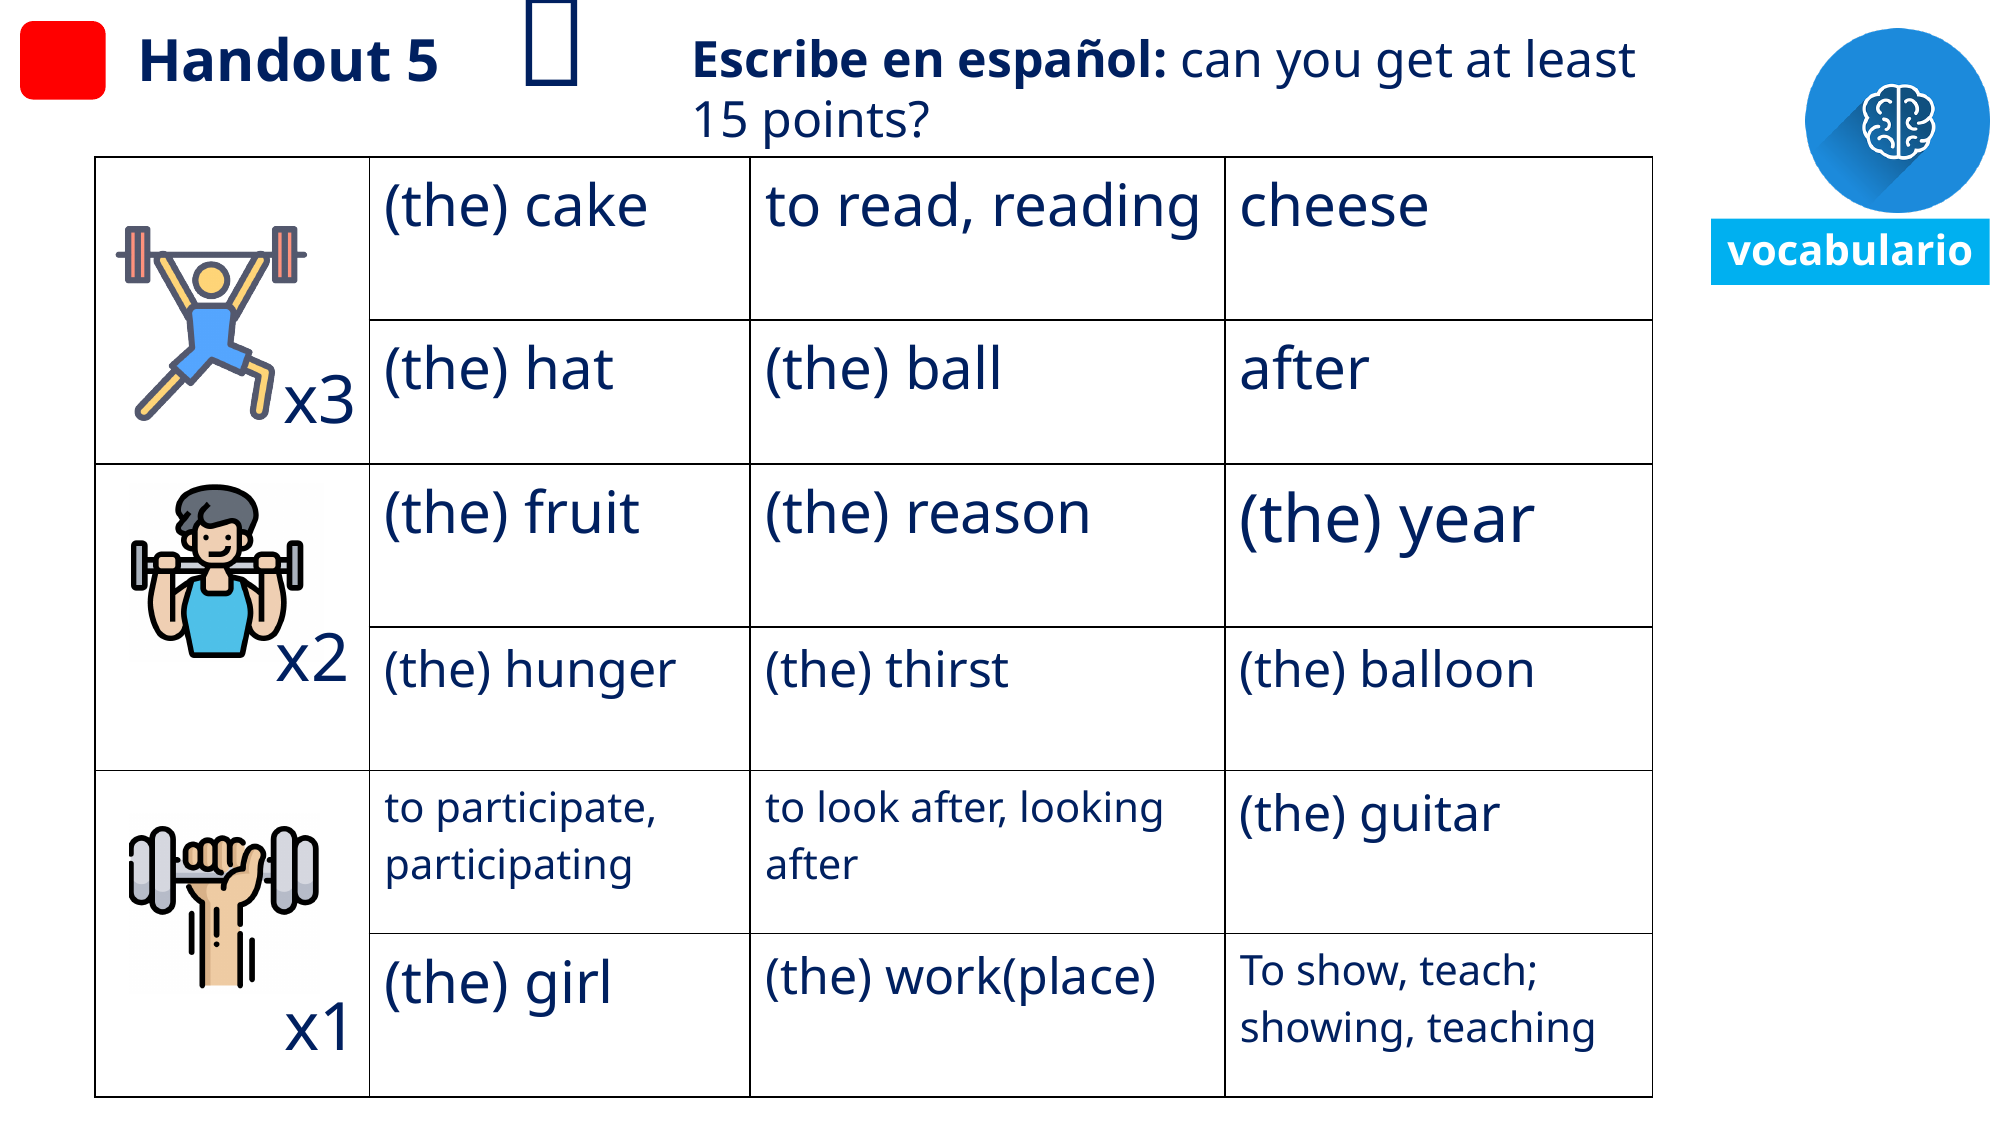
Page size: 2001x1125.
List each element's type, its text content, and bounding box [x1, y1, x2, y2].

table_header cheese [1226, 158, 1652, 319]
table_cell To show, teach; showing, teaching [1226, 934, 1652, 1096]
table_cell (the) guitar [1226, 771, 1652, 933]
table_cell (the) fruit [370, 465, 749, 626]
table_header [96, 158, 369, 463]
table_cell to look after, looking after [751, 771, 1224, 933]
text_box x1 [269, 975, 373, 1071]
table_cell (the) reason [751, 465, 1224, 626]
table_header (the) cake [370, 158, 749, 319]
text_box x2 [261, 606, 365, 702]
text_box [20, 21, 106, 100]
text_box vocabulario [1711, 218, 1990, 285]
table_header to read, reading [751, 158, 1224, 319]
text_box Escribe en español: can you get at least 15 points? [677, 20, 1653, 156]
title follow up 2b: [105, 14, 499, 110]
picture [1805, 28, 1990, 213]
table_cell [96, 771, 369, 1096]
table_cell (the) girl [370, 934, 749, 1096]
table_cell (the) hat [370, 321, 749, 463]
picture [129, 813, 320, 994]
table_cell (the) work(place) [751, 934, 1224, 1096]
picture [113, 226, 309, 422]
table_cell (the) year [1226, 465, 1652, 626]
table_cell (the) ball [751, 321, 1224, 463]
table_cell (the) balloon [1226, 628, 1652, 770]
table_cell [96, 465, 369, 770]
text_box  [499, 0, 678, 119]
picture [129, 483, 324, 662]
table_cell (the) hunger [370, 628, 749, 770]
text_box Handout 5 [122, 15, 593, 111]
table_cell (the) thirst [751, 628, 1224, 770]
table_cell to participate, participating [370, 771, 749, 933]
text_box x3 [268, 349, 372, 445]
table_cell after [1226, 321, 1652, 463]
